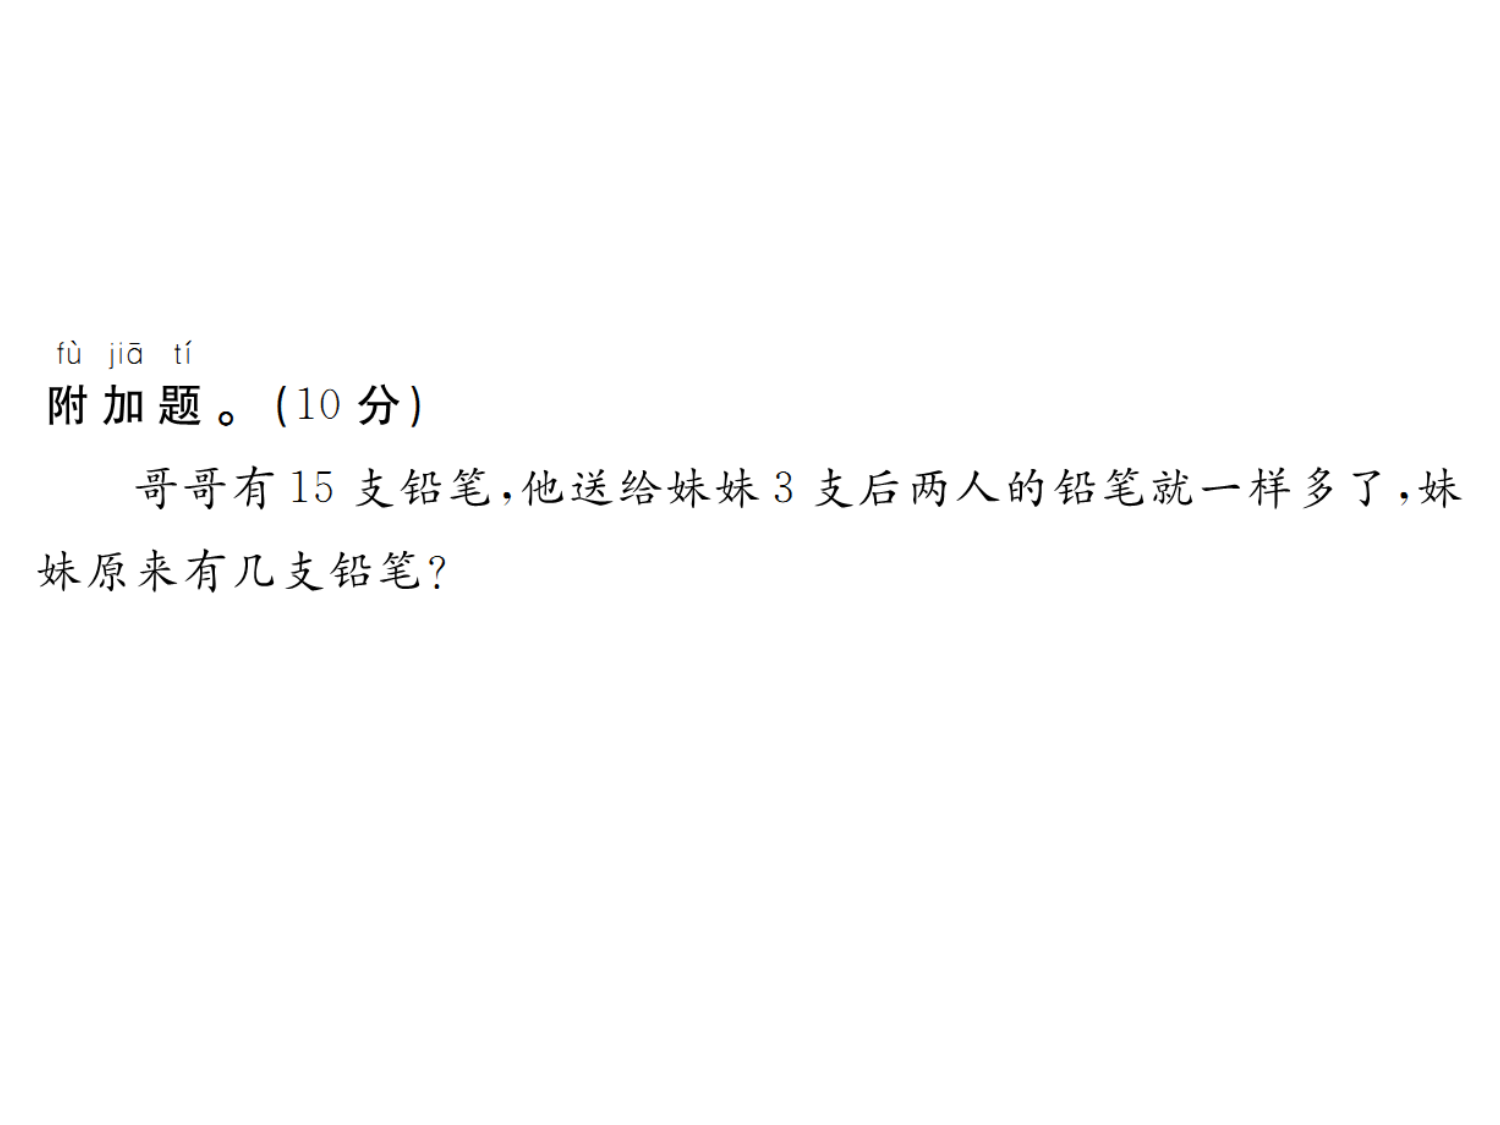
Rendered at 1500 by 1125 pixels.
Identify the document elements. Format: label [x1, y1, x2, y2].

picture [29, 326, 1470, 782]
